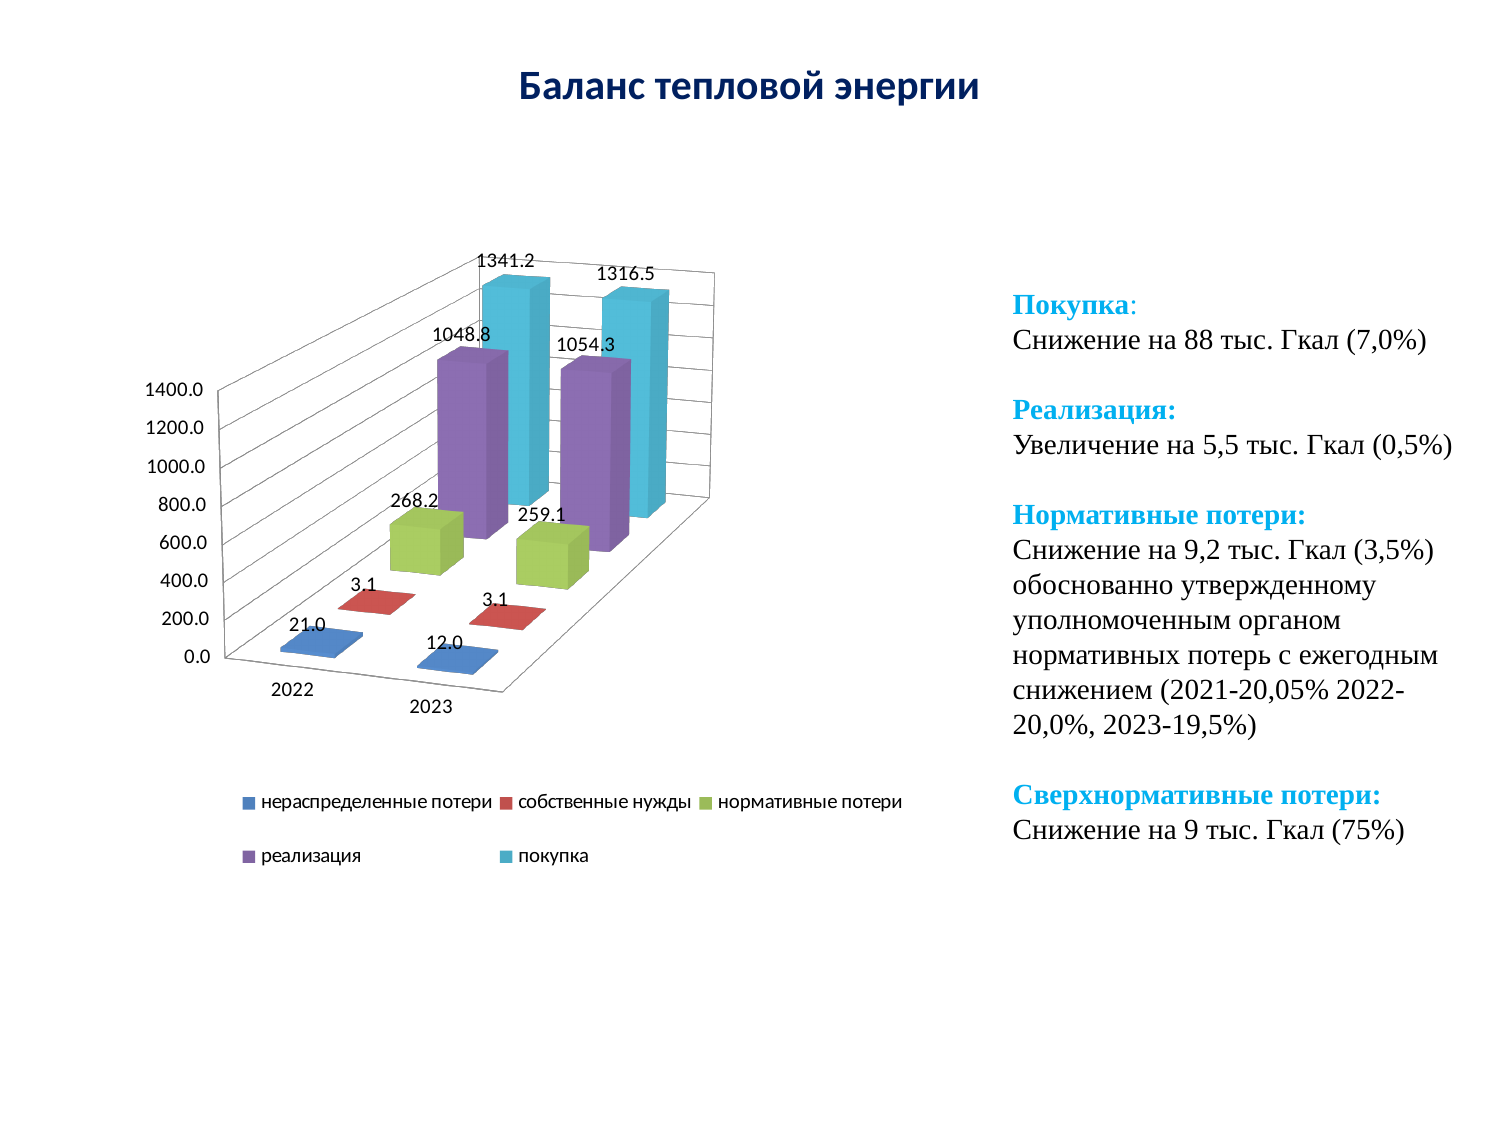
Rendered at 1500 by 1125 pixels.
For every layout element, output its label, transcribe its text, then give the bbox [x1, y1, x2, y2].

text_box Баланс тепловой энергии [3, 0, 1496, 165]
text_box Покупка: Снижение на 88 тыс. Гкал (7,0%) Реализация: Увеличение на 5,5 тыс. Гкал (0,5%) Нормативные потери: Снижение на 9,2 тыс. Гкал (3,5%) обоснованно утвержденному уполномоченным органом нормативных потерь с ежегодным снижением (2021-20,05% 2022-20,0%, 2023-19,5%) Сверхнормативные потери: Снижение на 9 тыс. Гкал (75%) [998, 278, 1470, 853]
chart [123, 219, 940, 953]
